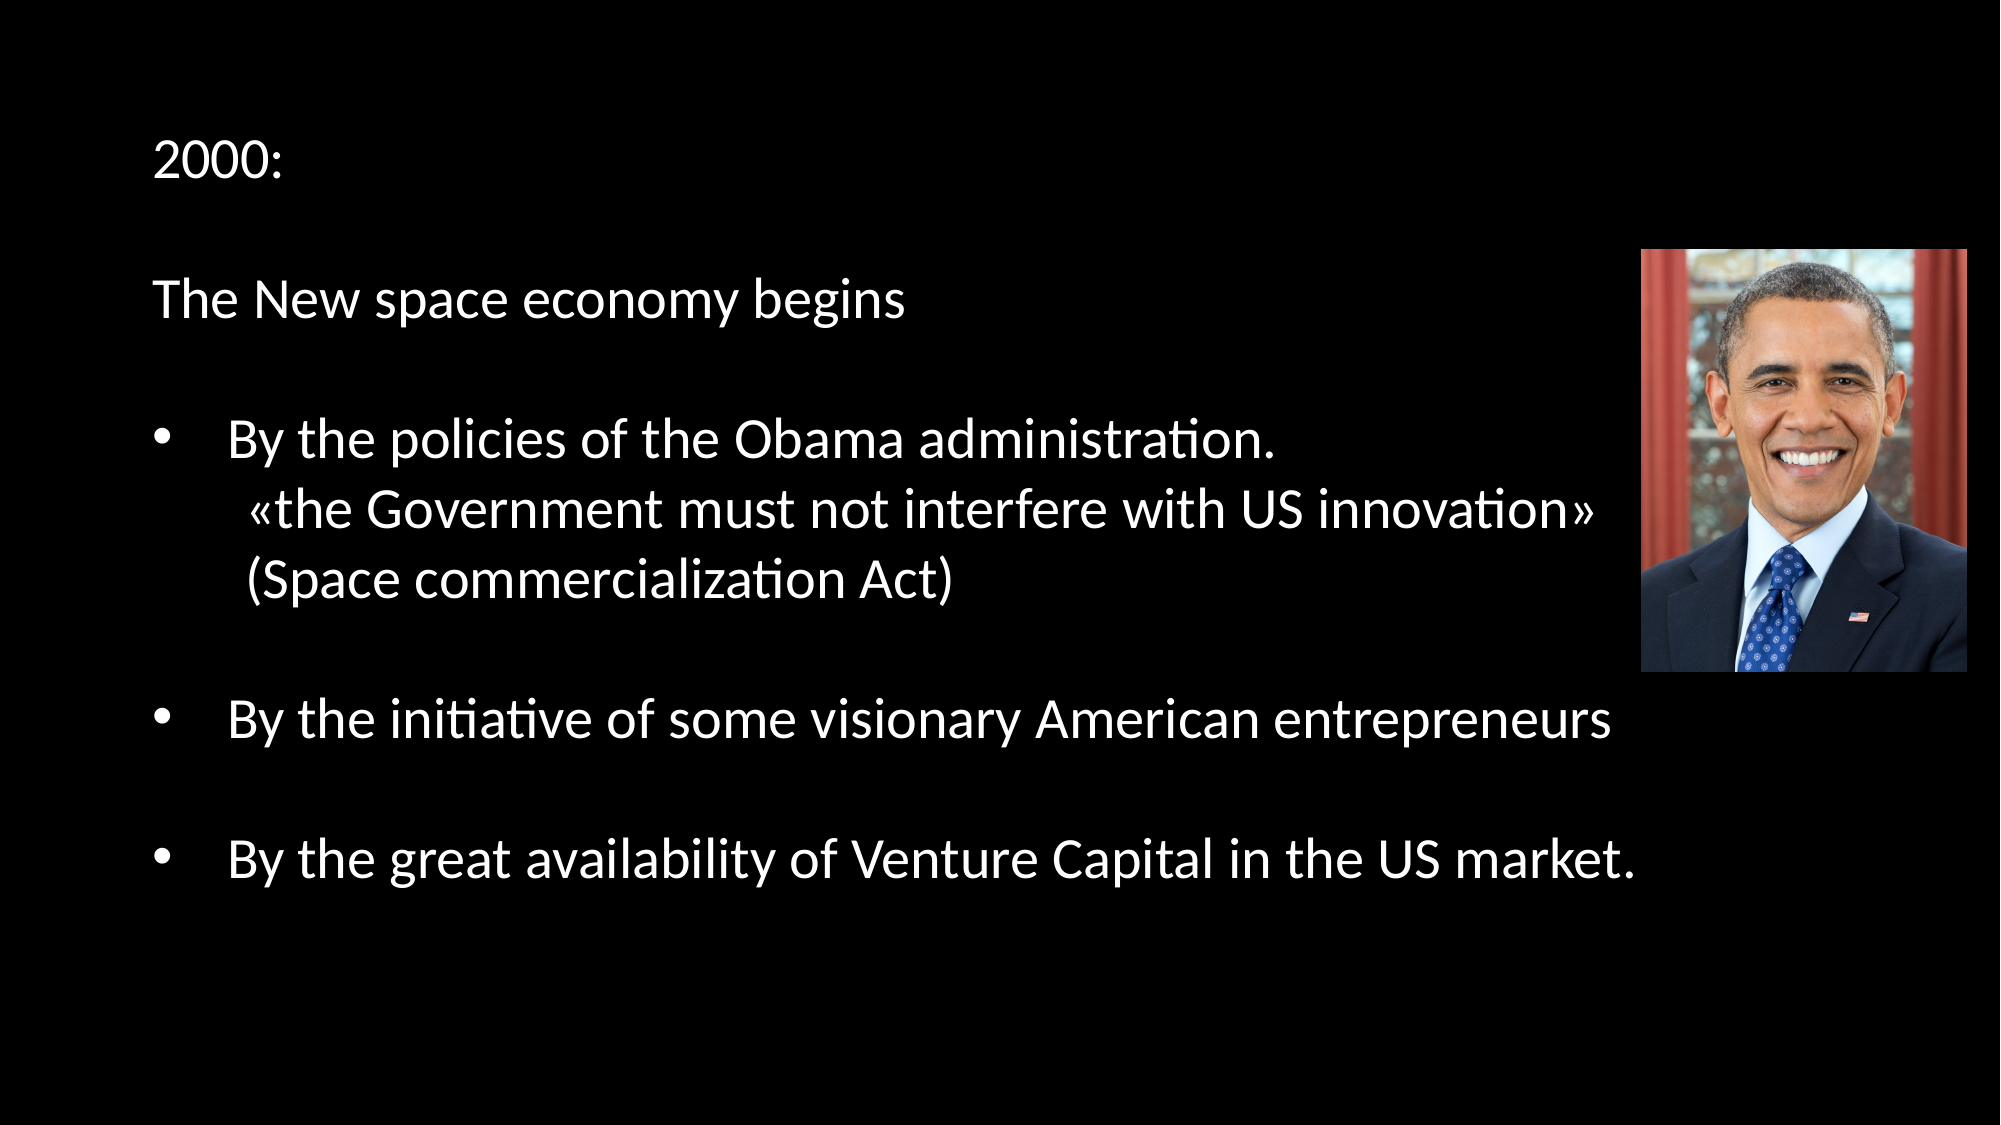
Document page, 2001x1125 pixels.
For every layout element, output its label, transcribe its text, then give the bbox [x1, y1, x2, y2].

text_box 2000: The New space economy begins By the policies of the Obama administration. «the Government must not interfere with US innovation» (Space commercialization Act) By the initiative of some visionary American entrepreneurs By the great availability of Venture Capital in the US market. [137, 43, 1789, 898]
picture [1641, 249, 1967, 672]
